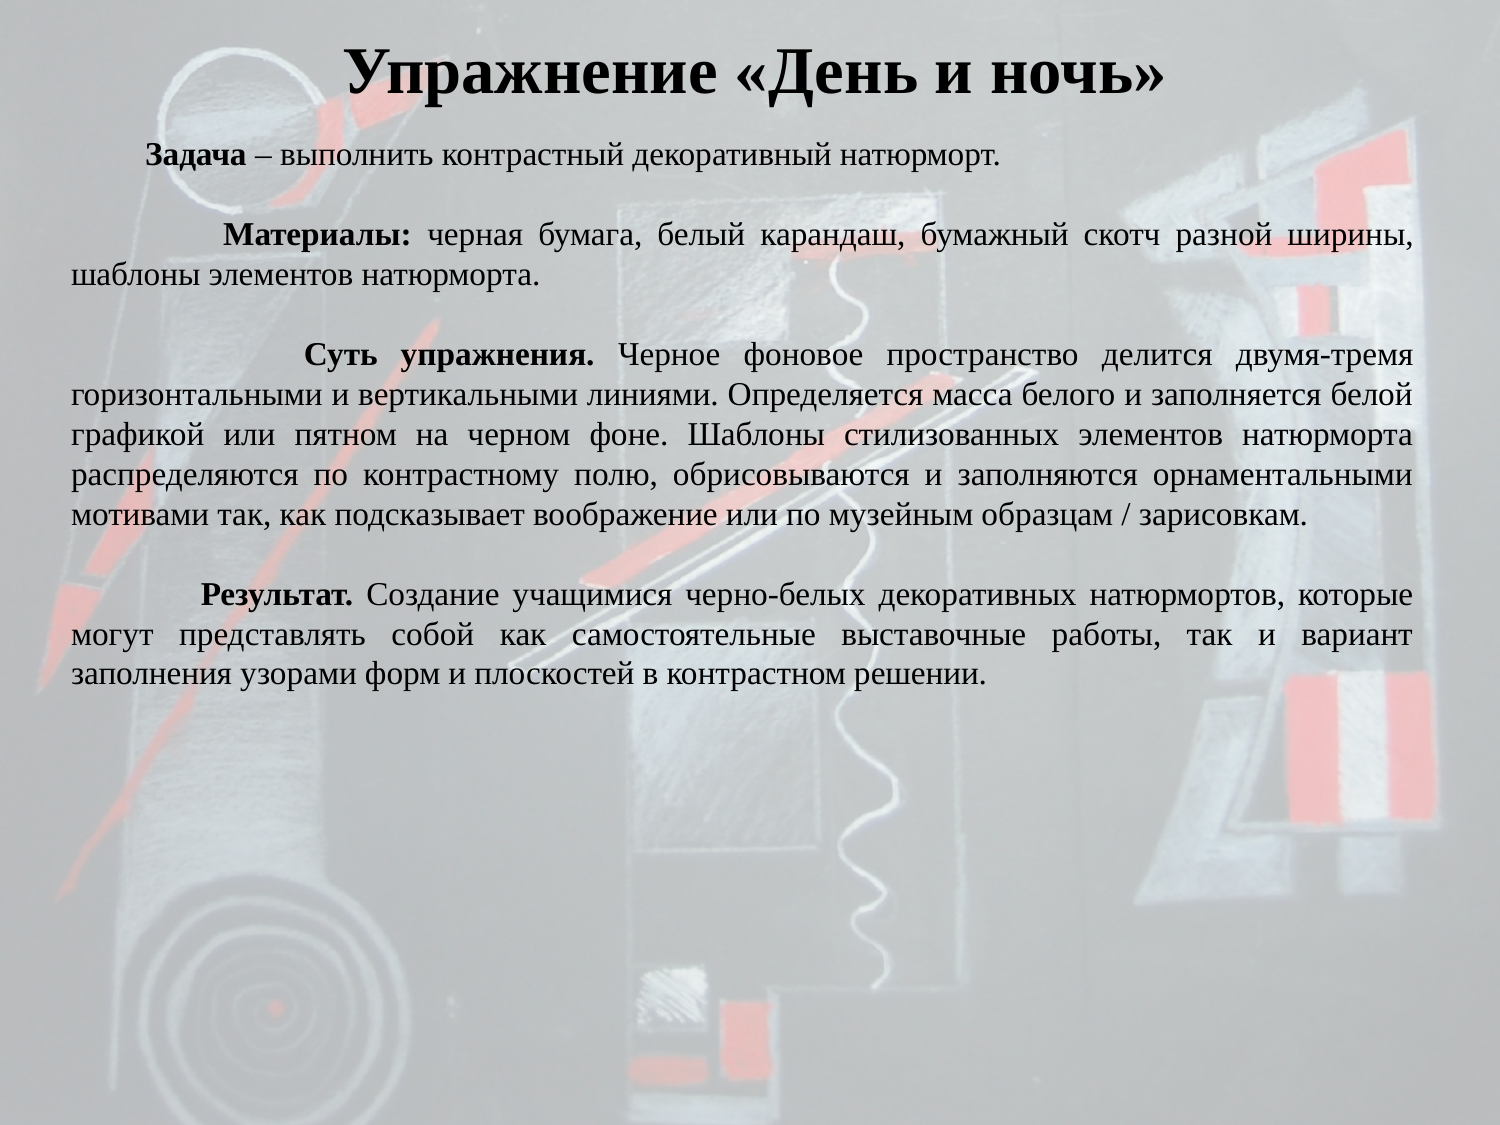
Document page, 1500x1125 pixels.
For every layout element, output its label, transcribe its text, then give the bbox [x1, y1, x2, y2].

picture [112, 439, 1388, 686]
list [70, 19, 1430, 125]
text_box Задача – выполнить контрастный декоративный натюрморт. Материалы: черная бумага, белый карандаш, бумажный скотч разной ширины, шаблоны элементов натюрморта. Суть упражнения. Черное фоновое пространство делится двумя-тремя горизонтальными и вертикальными линиями. Определяется масса белого и заполняется белой графикой или пятном на черном фоне. Шаблоны стилизованных элементов натюрморта распределяются по контрастному полю, обрисовываются и заполняются орнаментальными мотивами так, как подсказывает воображение или по музейным образцам / зарисовкам. Результат. Создание учащимися черно-белых декоративных натюрмортов, которые могут представлять собой как самостоятельные выставочные работы, так и вариант заполнения узорами форм и плоскостей в контрастном решении. [0, 125, 1430, 699]
